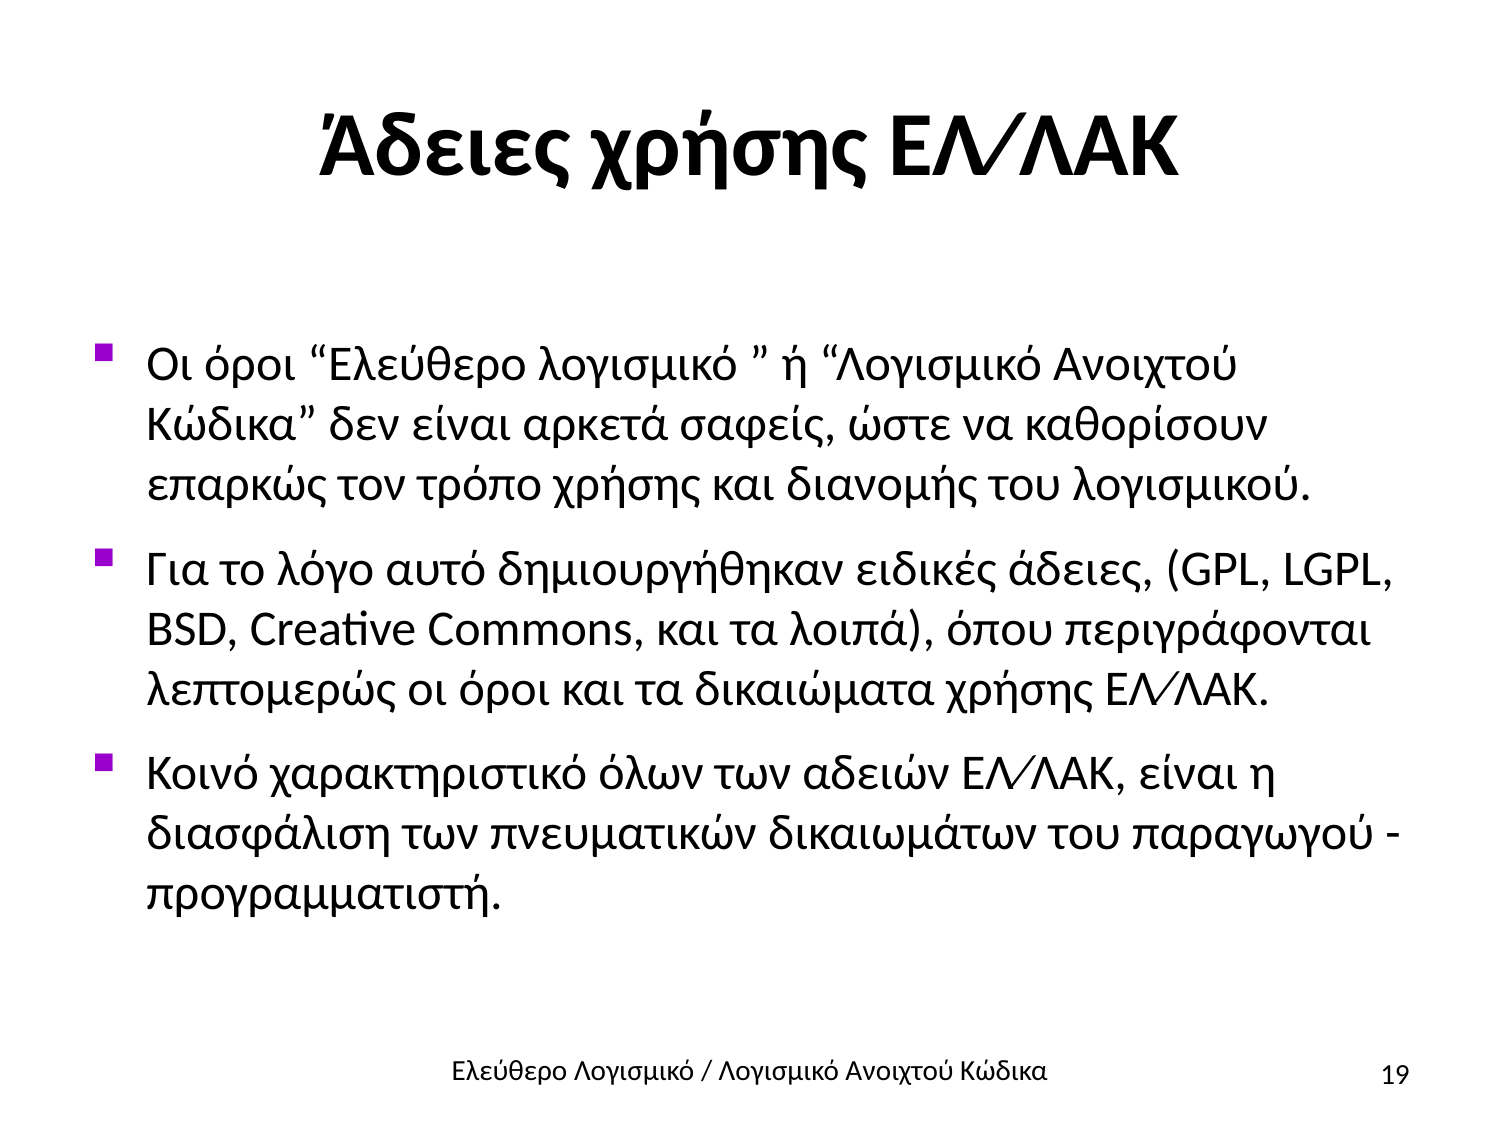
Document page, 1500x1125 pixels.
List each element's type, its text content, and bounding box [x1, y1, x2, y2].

slide_number 19 [1074, 1042, 1425, 1103]
footer Ελεύθερο Λογισμικό / Λογισμικό Ανοιχτού Κώδικα [431, 1042, 1069, 1094]
list Οι όροι “Ελεύθερο λογισμικό ” ή “Λογισμικό Ανοιχτού Κώδικα” δεν είναι αρκετά σαφείς, ώστε να καθορίσουν επαρκώς τον τρόπο χρήσης και διανομής του λογισμικού. Για το λόγο αυτό δημιουργήθηκαν ειδικές άδειες, (GPL, LGPL, BSD, Creative Commons, και τα λοιπά), όπου περιγράφονται λεπτομερώς οι όροι και τα δικαιώματα χρήσης ΕΛ⁄ΛΑΚ. Κοινό χαρακτηριστικό όλων των αδειών ΕΛ⁄ΛΑΚ, είναι η διασφάλιση των πνευματικών δικαιωμάτων του παραγωγού - προγραμματιστή. [75, 262, 1425, 1005]
title Άδειες χρήσης ΕΛ⁄ΛΑΚ [75, 45, 1425, 233]
